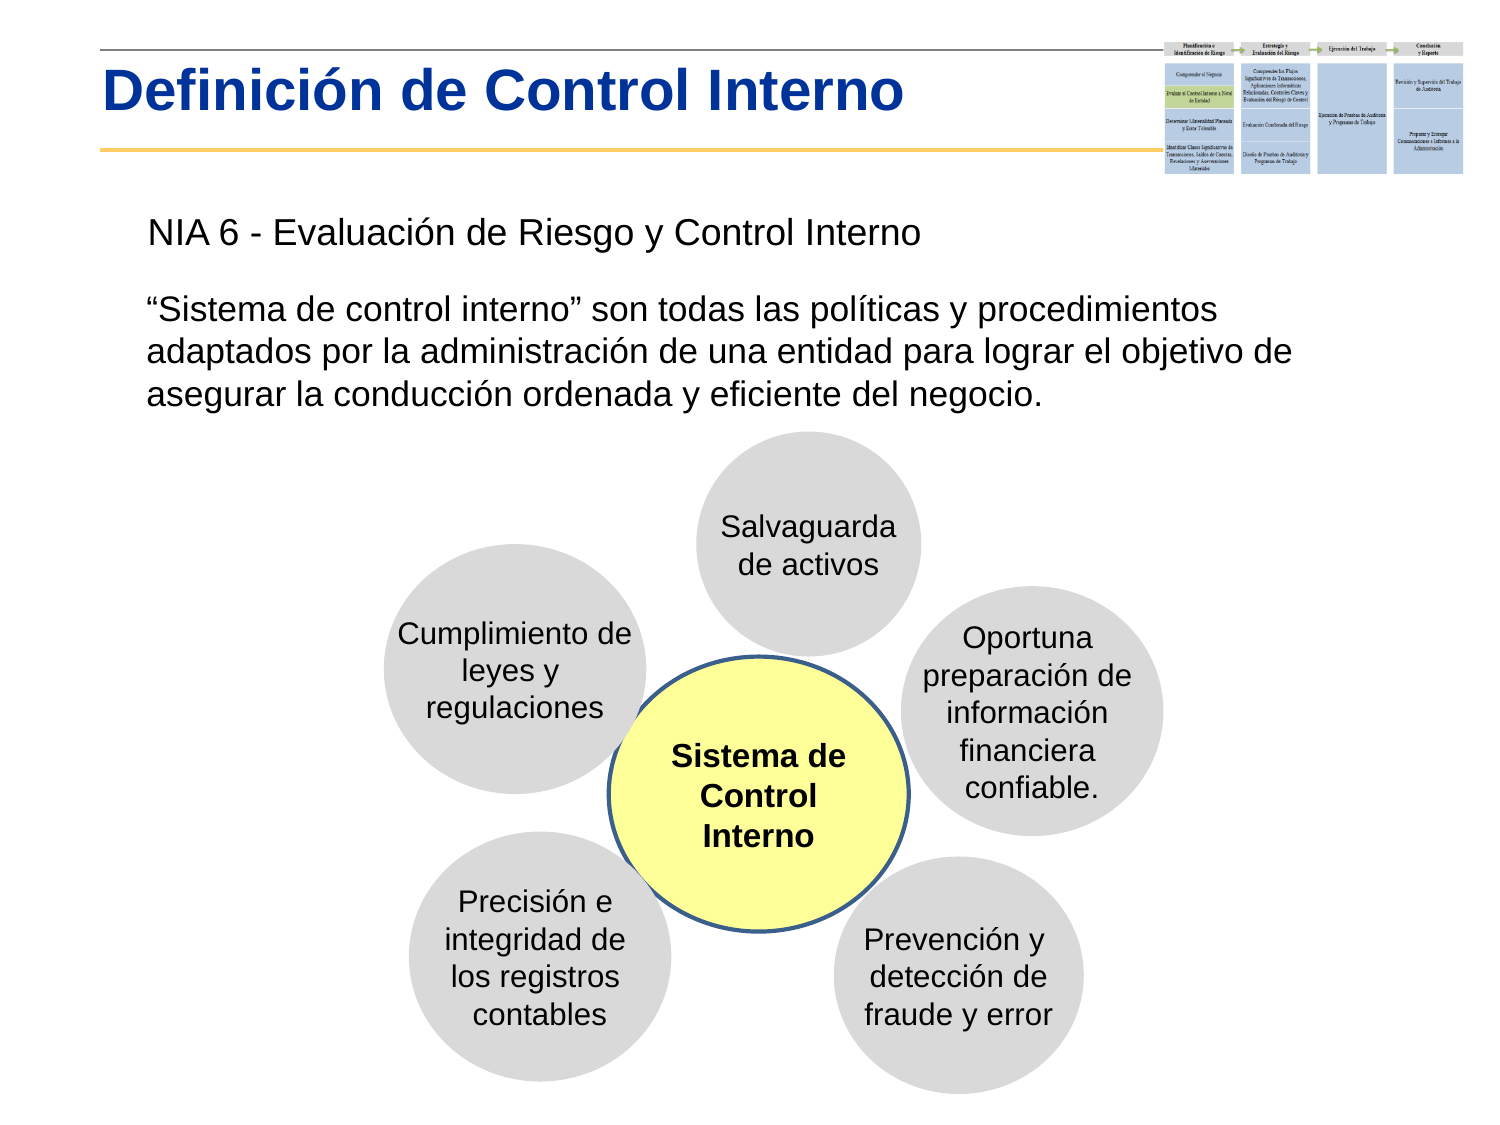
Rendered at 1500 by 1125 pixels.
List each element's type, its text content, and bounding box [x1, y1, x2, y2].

text_box Cumplimiento de leyes y regulaciones [383, 544, 647, 795]
picture [1163, 37, 1466, 176]
text_box Definición de Control Interno [87, 37, 1161, 138]
text_box Prevención y detección de fraude y error [833, 856, 1084, 1094]
text_box Precisión e integridad de los registros contables [408, 831, 672, 1082]
text_box Salvaguarda de activos [696, 431, 922, 657]
text_box NIA 6 - Evaluación de Riesgo y Control Interno [76, 199, 939, 288]
text_box Oportuna preparación de información financiera confiable. [900, 586, 1164, 837]
text_box Sistema de Control Interno [606, 654, 911, 934]
list “Sistema de control interno” son todas las políticas y procedimientos adaptados por la administración de una entidad para lograr el objetivo de asegurar la conducción ordenada y eficiente del negocio. [75, 278, 1388, 504]
